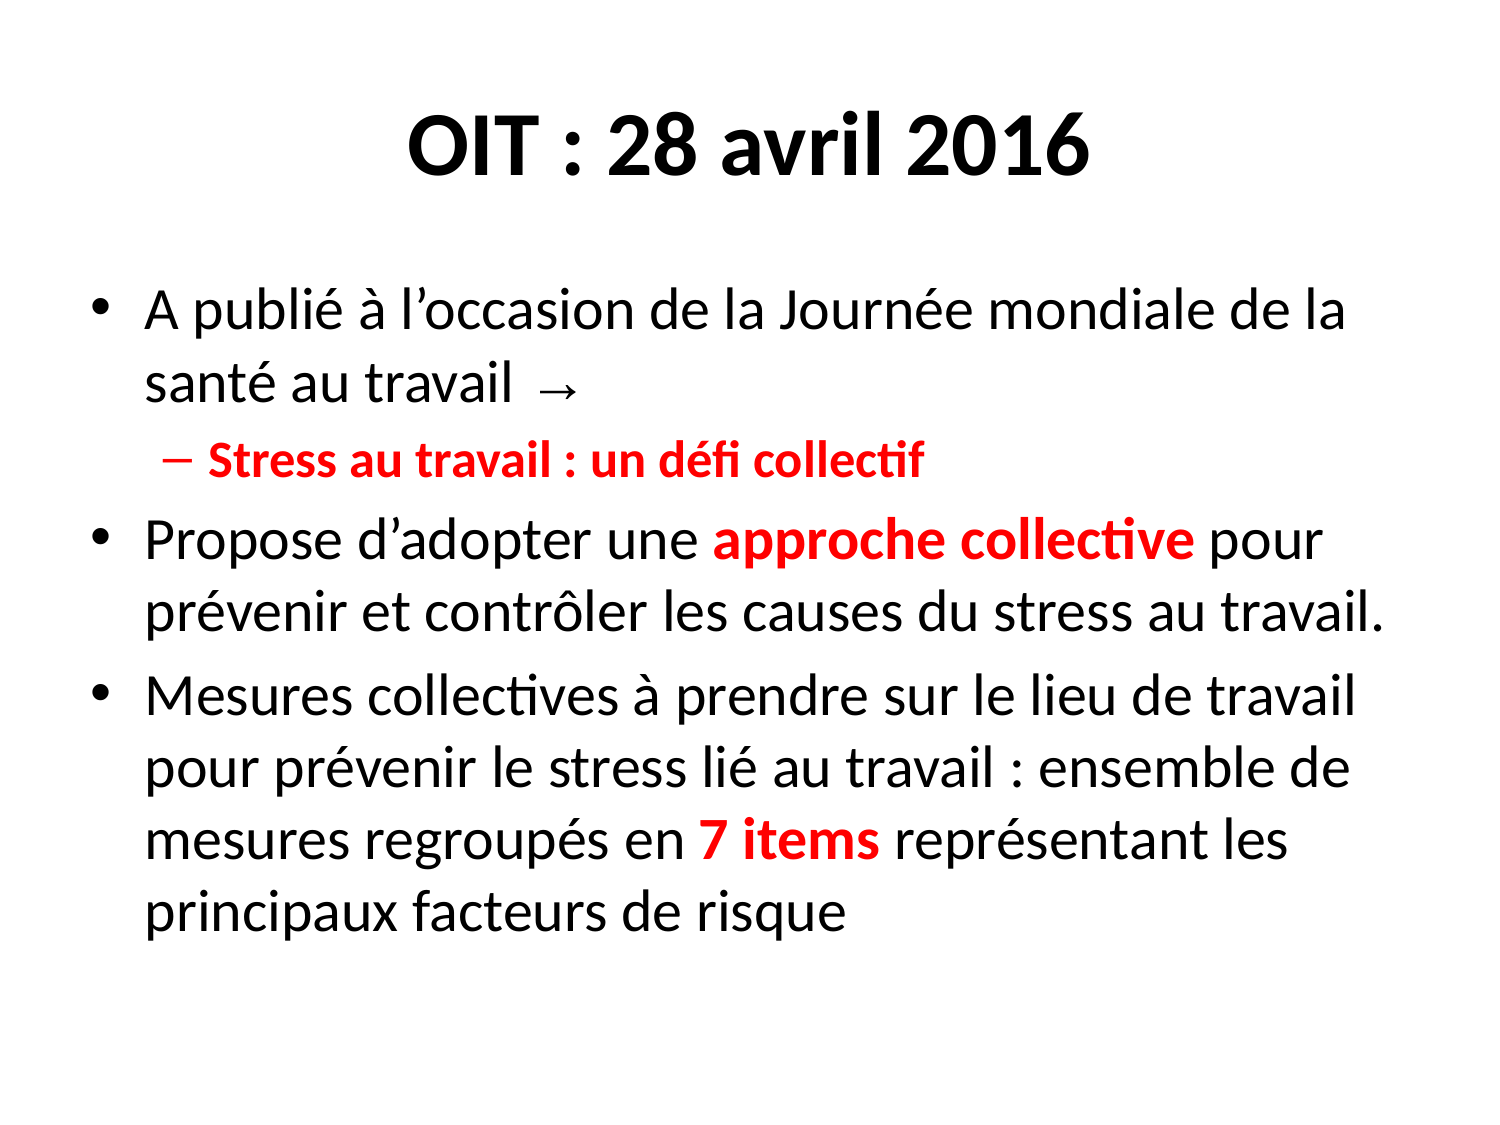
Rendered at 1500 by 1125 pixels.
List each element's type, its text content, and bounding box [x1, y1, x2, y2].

title OIT : 28 avril 2016 [75, 45, 1425, 233]
list A publié à l’occasion de la Journée mondiale de la santé au travail → Stress au travail : un défi collectif Propose d’adopter une approche collective pour prévenir et contrôler les causes du stress au travail. Mesures collectives à prendre sur le lieu de travail pour prévenir le stress lié au travail : ensemble de mesures regroupés en 7 items représentant les principaux facteurs de risque [75, 262, 1425, 1005]
